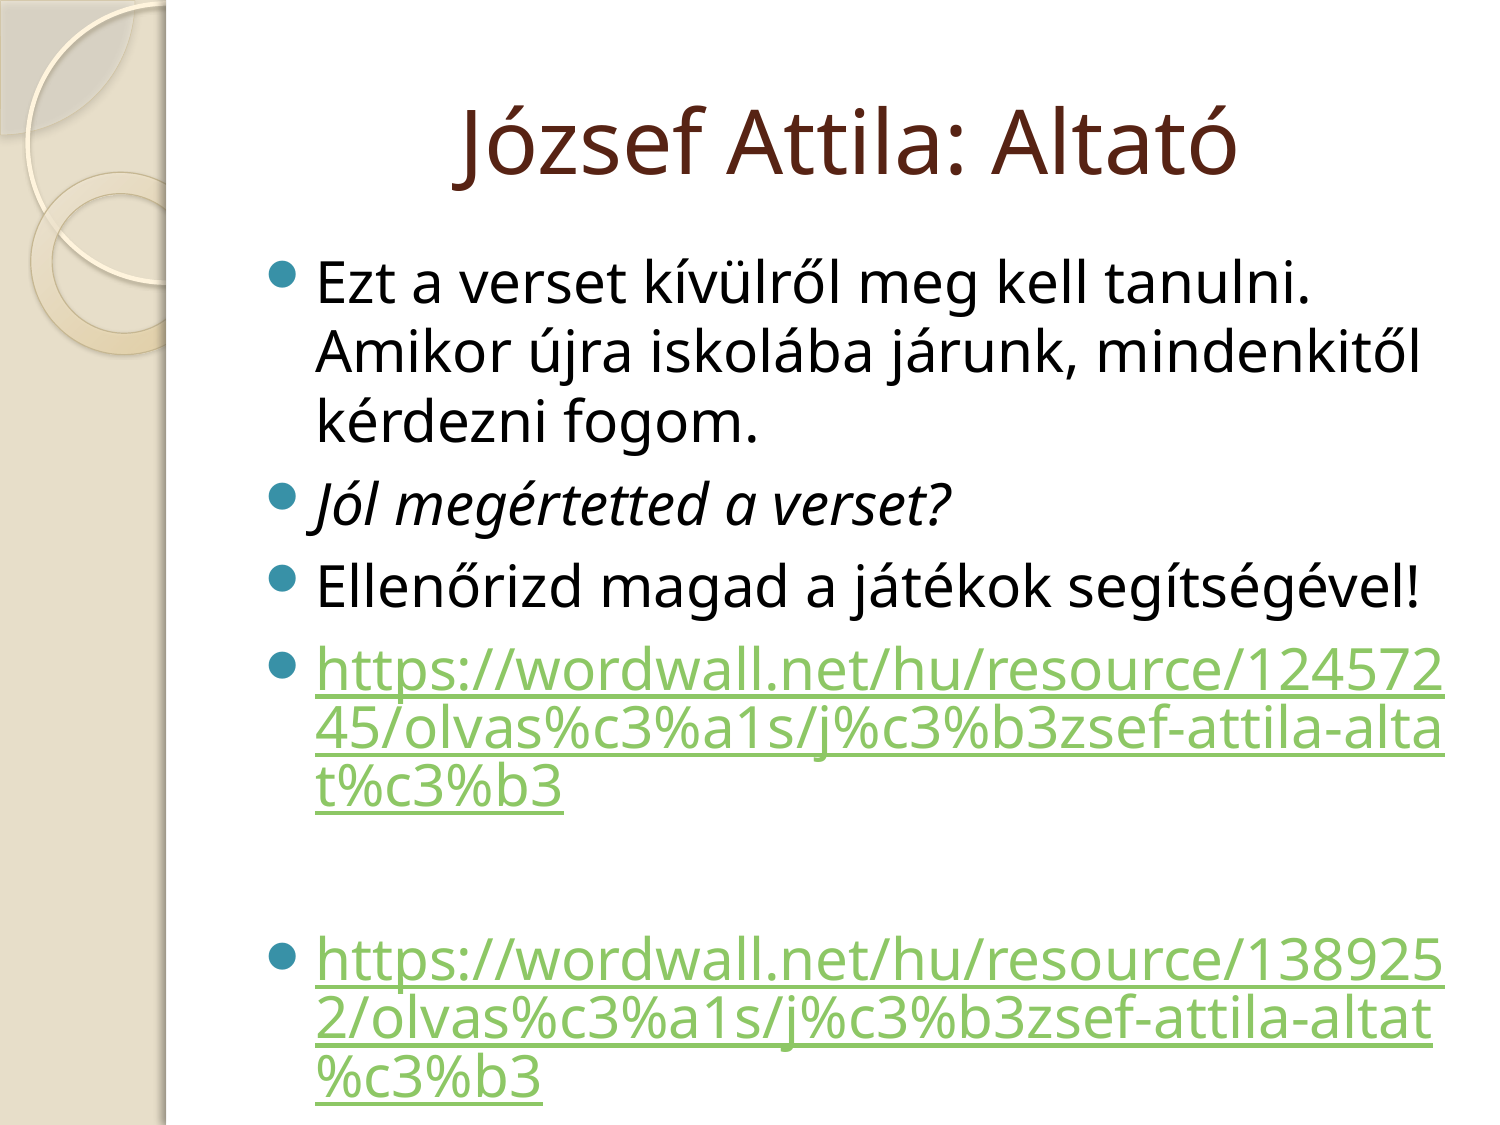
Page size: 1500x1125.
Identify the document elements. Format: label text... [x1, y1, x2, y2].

list Ezt a verset kívülről meg kell tanulni. Amikor újra iskolába járunk, mindenkitől kérdezni fogom. Jól megértetted a verset? Ellenőrizd magad a játékok segítségével! https://wordwall.net/hu/resource/12457245/olvas%c3%a1s/j%c3%b3zsef-attila-altat%c3%b3 https://wordwall.net/hu/resource/1389252/olvas%c3%a1s/j%c3%b3zsef-attila-altat%c3%b3 [235, 237, 1466, 1025]
title József Attila: Altató [235, 45, 1466, 233]
